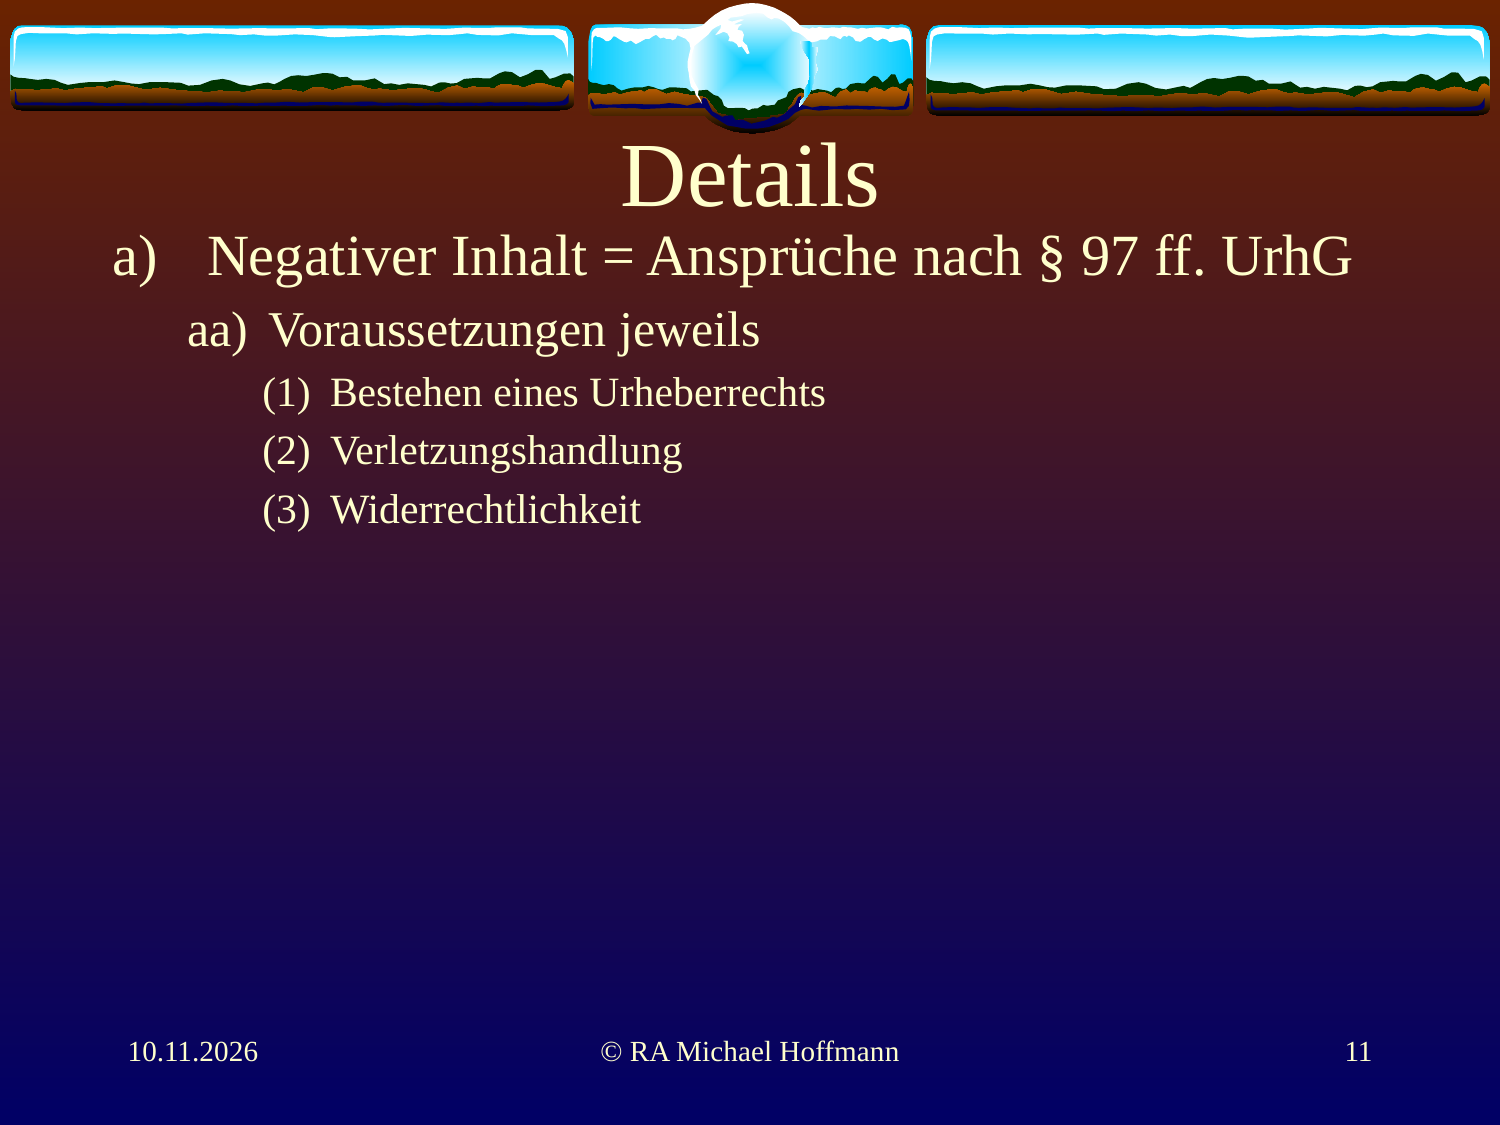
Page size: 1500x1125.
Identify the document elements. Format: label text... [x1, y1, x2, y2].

title Details [21, 74, 1480, 208]
list Negativer Inhalt = Ansprüche nach § 97 ff. UrhG Voraussetzungen jeweils Bestehen eines Urheberrechts Verletzungshandlung Widerrechtlichkeit [21, 208, 1482, 1125]
